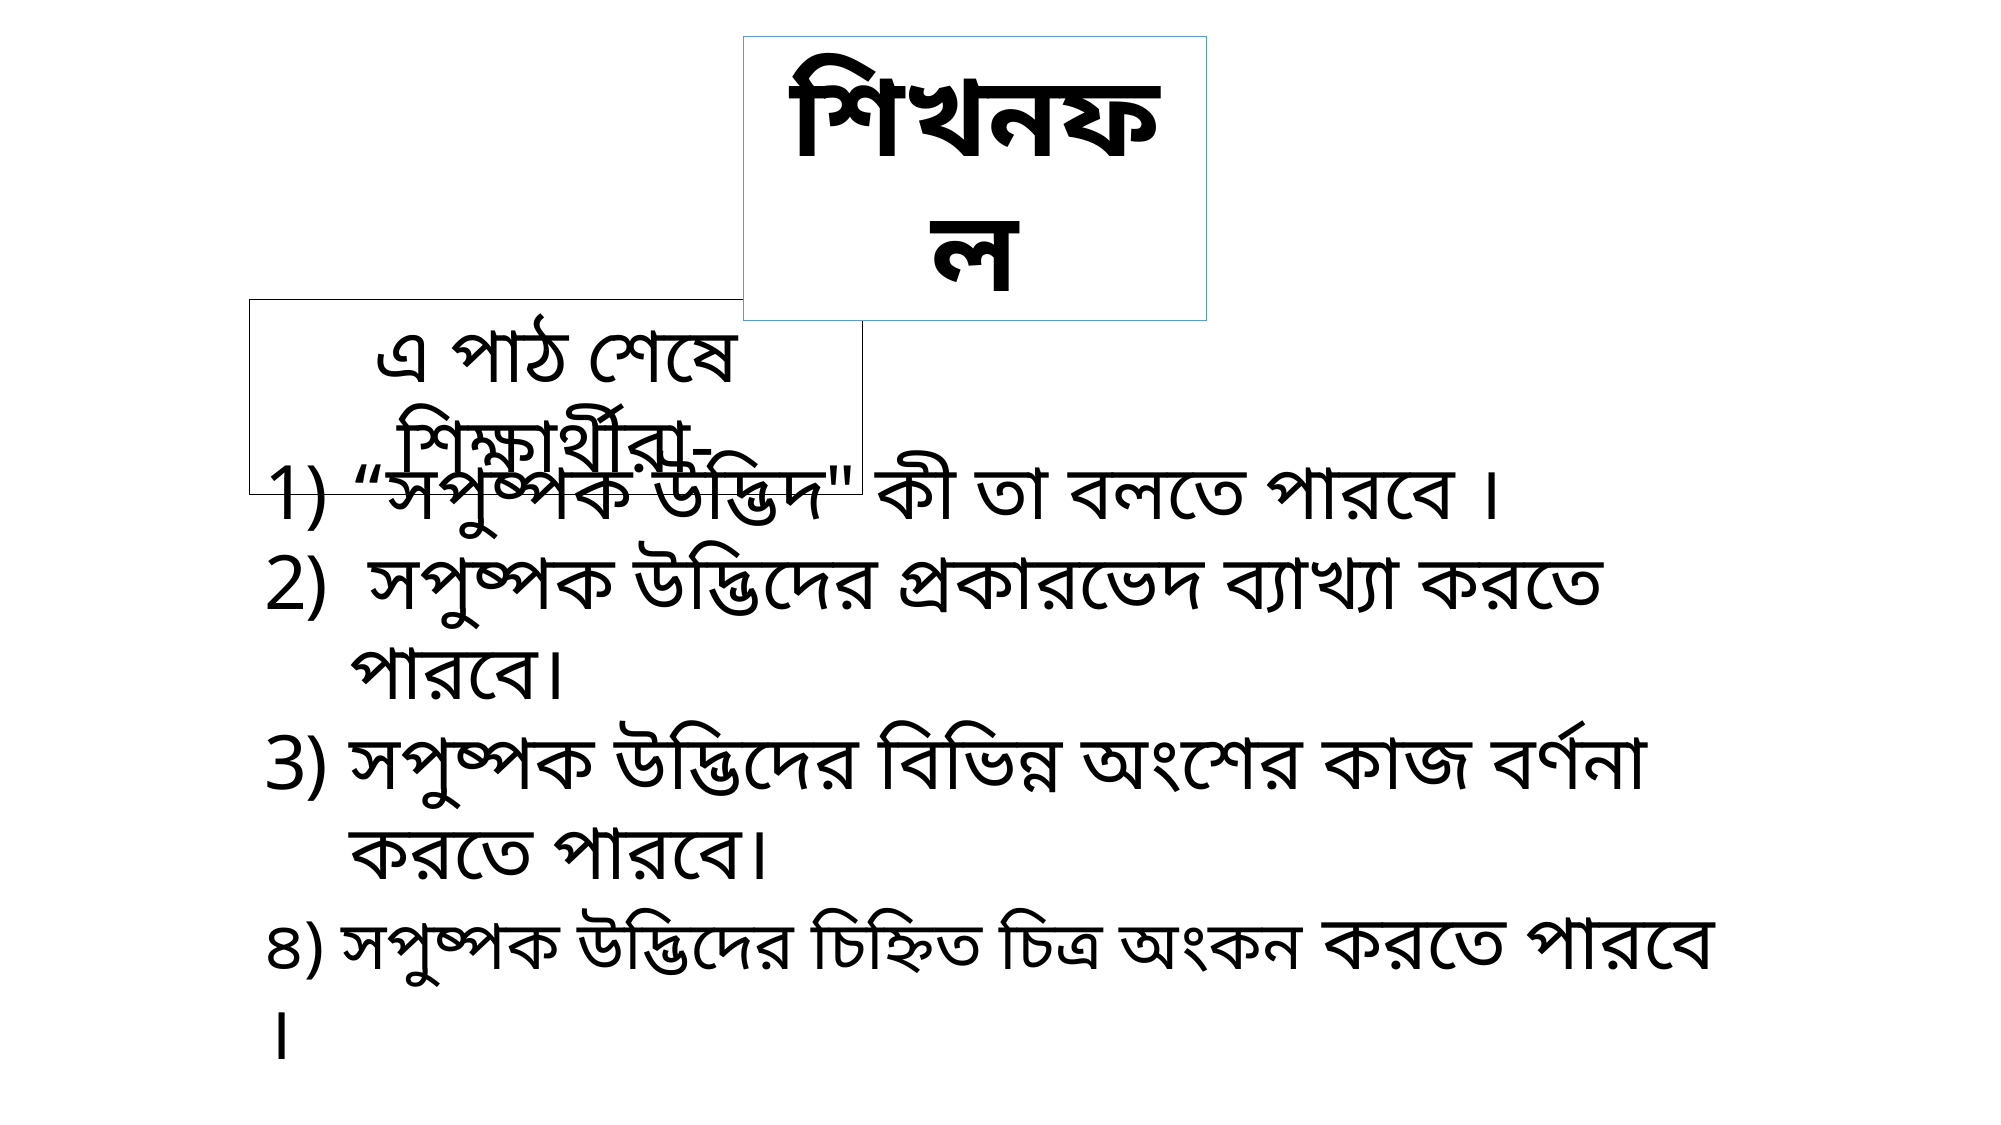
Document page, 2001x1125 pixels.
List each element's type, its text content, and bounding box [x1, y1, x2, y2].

text_box “সপুষ্পক উদ্ভিদ" কী তা বলতে পারবে । সপুষ্পক উদ্ভিদের প্রকারভেদ ব্যাখ্যা করতে পারবে। সপুষ্পক উদ্ভিদের বিভিন্ন অংশের কাজ বর্ণনা করতে পারবে। ৪) সপুষ্পক উদ্ভিদের চিহ্নিত চিত্র অংকন করতে পারবে । [249, 437, 1750, 1083]
text_box এ পাঠ শেষে শিক্ষার্থীরা- [249, 299, 863, 437]
text_box শিখনফল [743, 36, 1207, 321]
